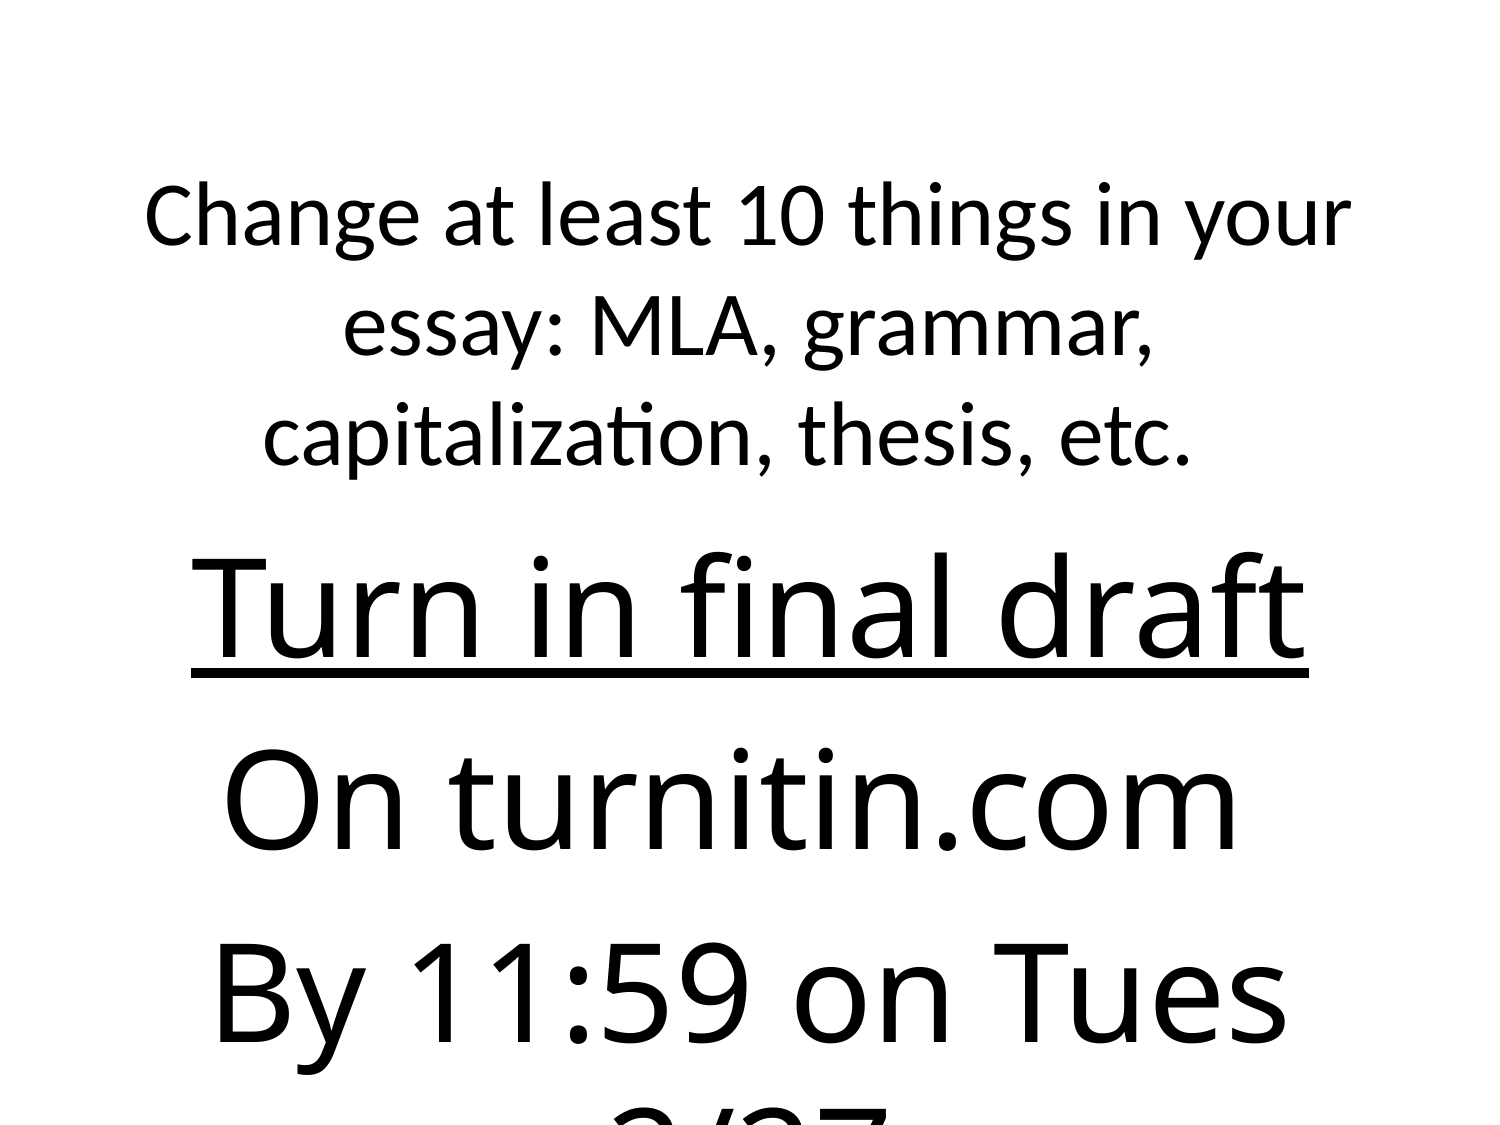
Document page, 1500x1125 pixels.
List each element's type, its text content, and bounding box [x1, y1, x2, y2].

subtitle Turn in final draft On turnitin.com By 11:59 on Tues 2/27 [62, 512, 1438, 801]
title Change at least 10 things in your essay: MLA, grammar, capitalization, thesis, etc. [112, 149, 1388, 488]
